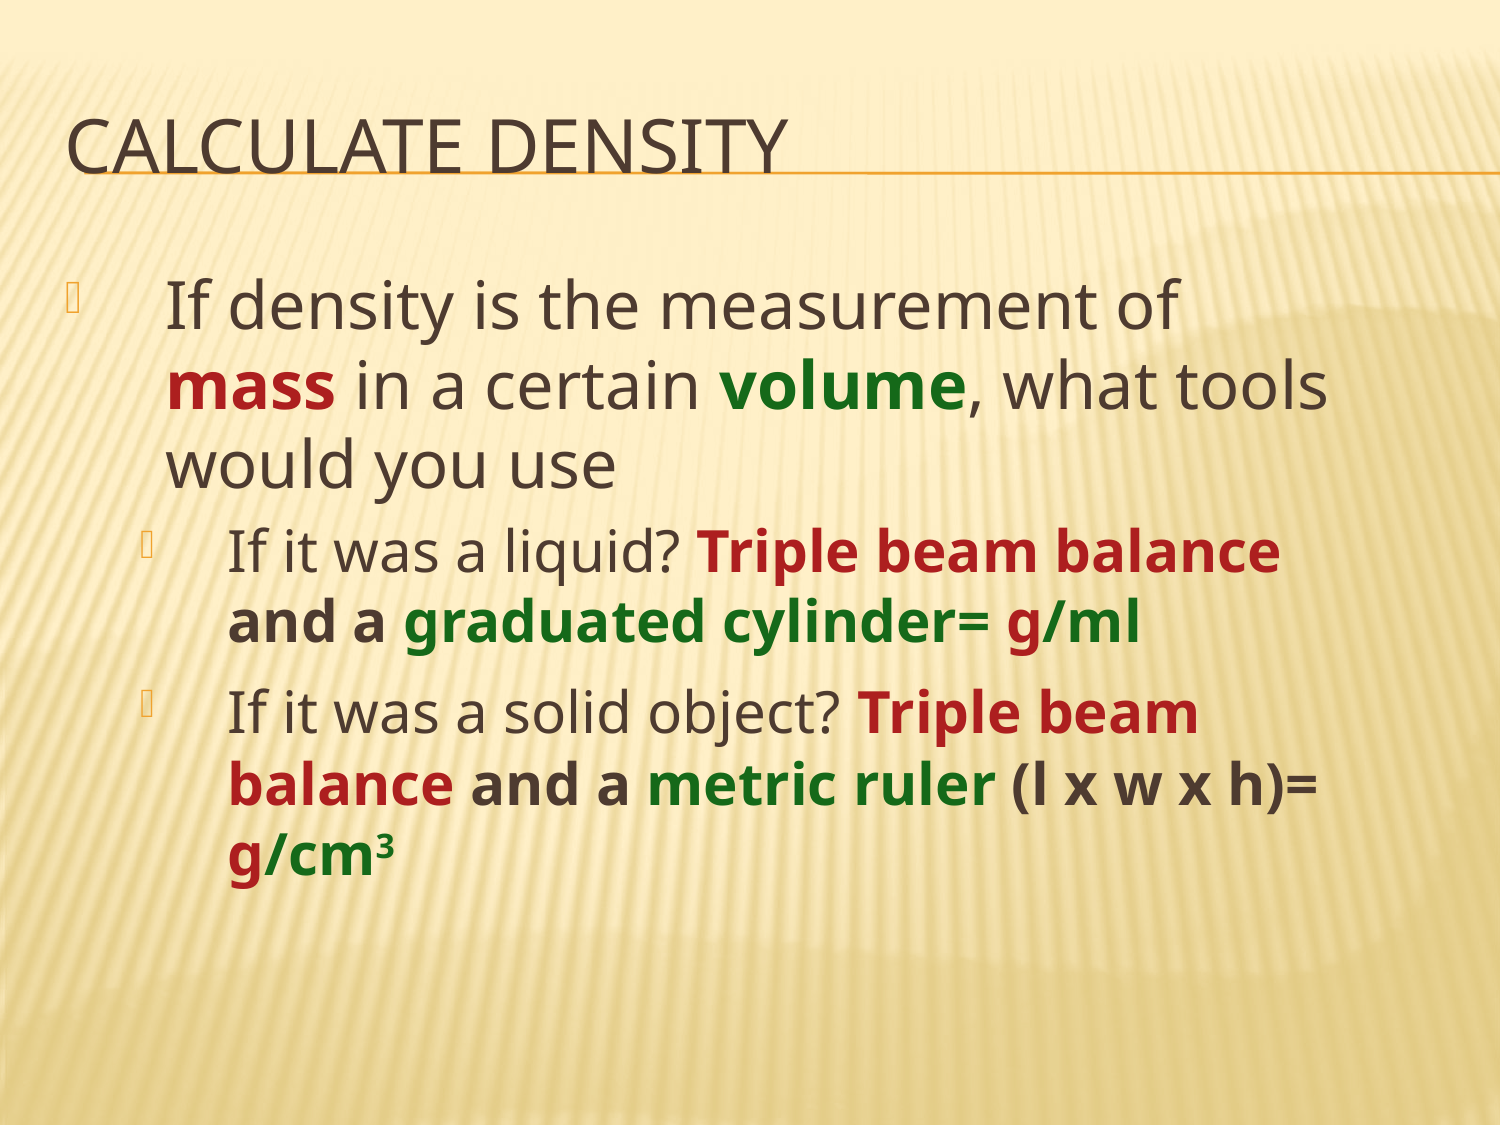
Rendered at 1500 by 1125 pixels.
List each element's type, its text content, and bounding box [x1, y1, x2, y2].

list If density is the measurement of mass in a certain volume, what tools would you use If it was a liquid? Triple beam balance and a graduated cylinder= g/ml If it was a solid object? Triple beam balance and a metric ruler (l x w x h)= g/cm3 [49, 254, 1363, 998]
title Calculate Density [50, 75, 1475, 213]
